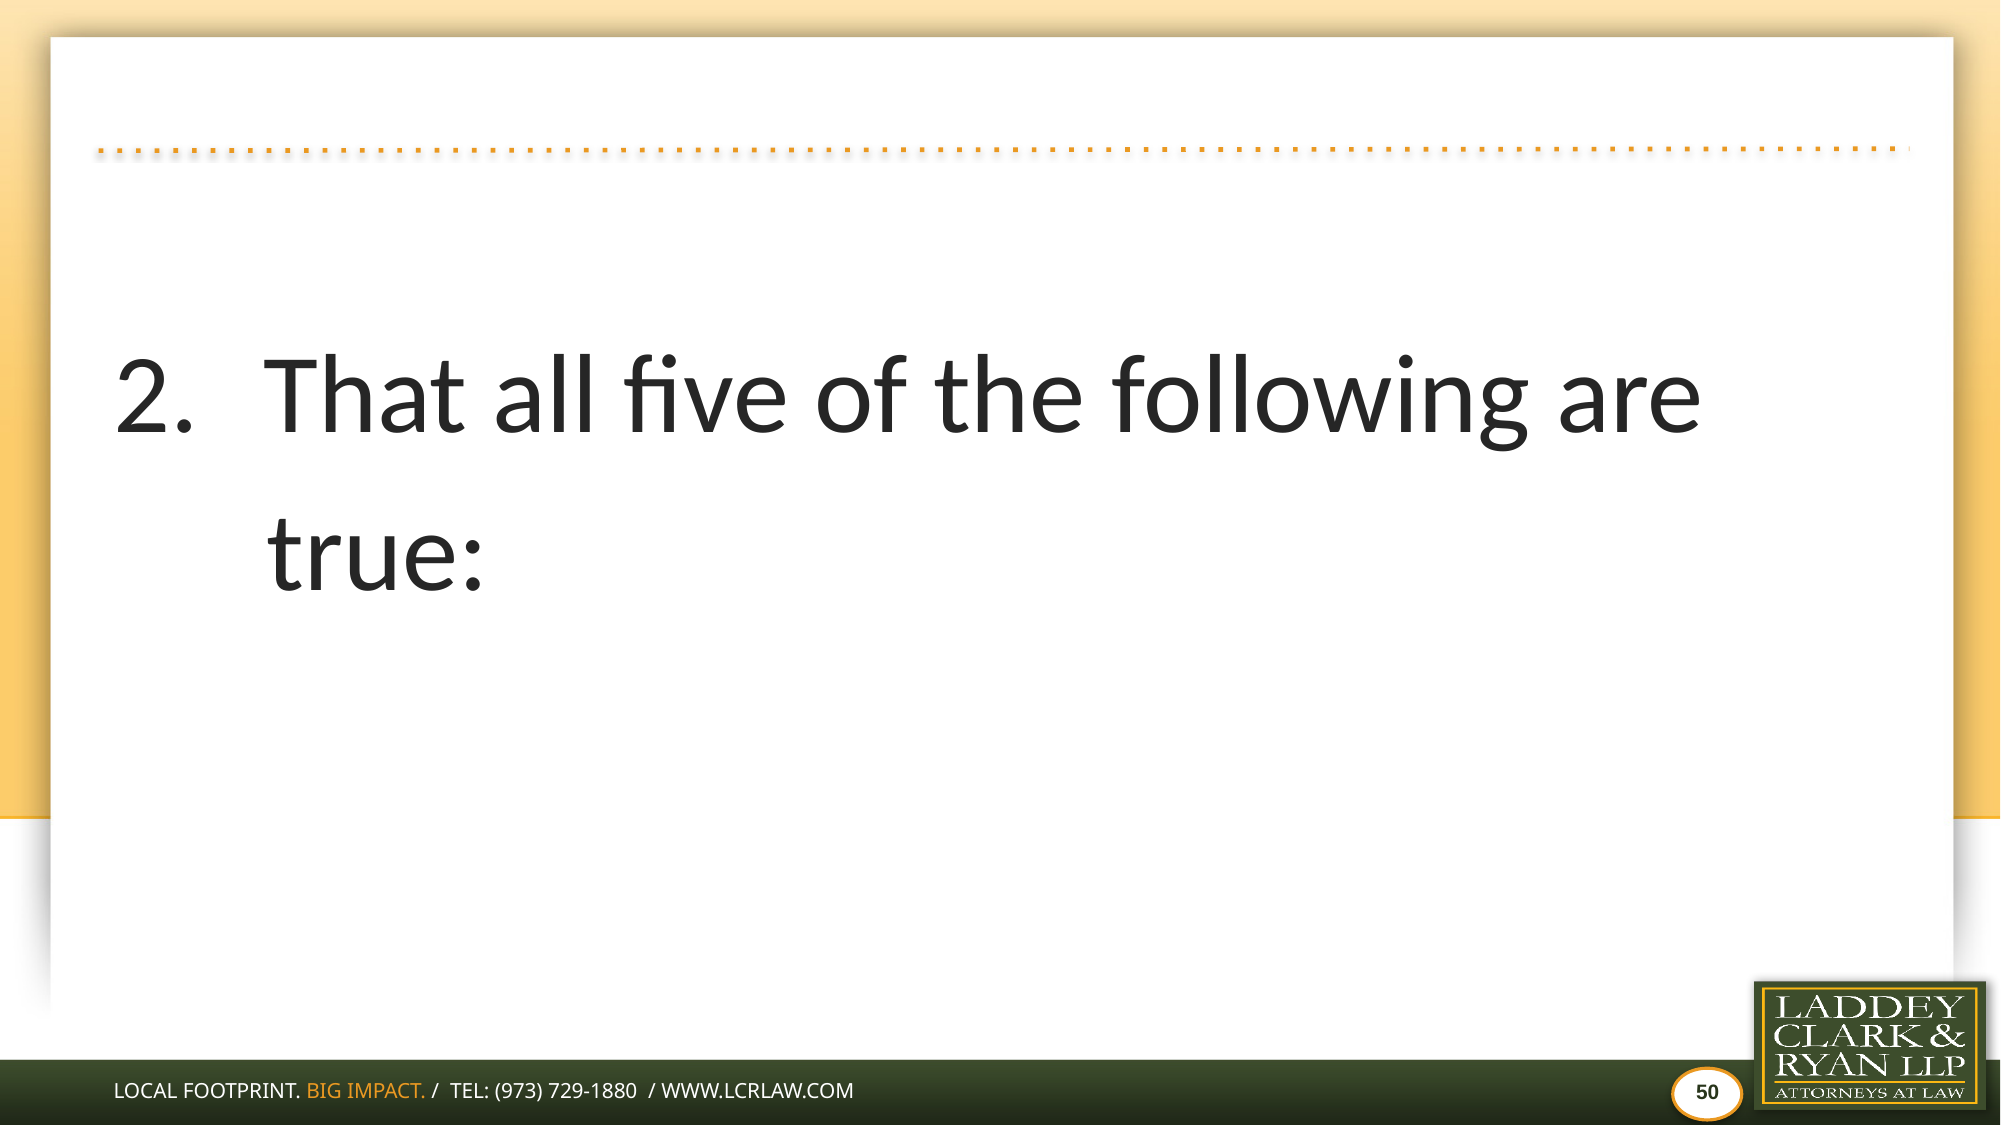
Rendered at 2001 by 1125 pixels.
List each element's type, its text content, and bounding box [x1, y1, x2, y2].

list That all five of the following are true: [98, 155, 1910, 1031]
picture [0, 0, 2001, 1125]
